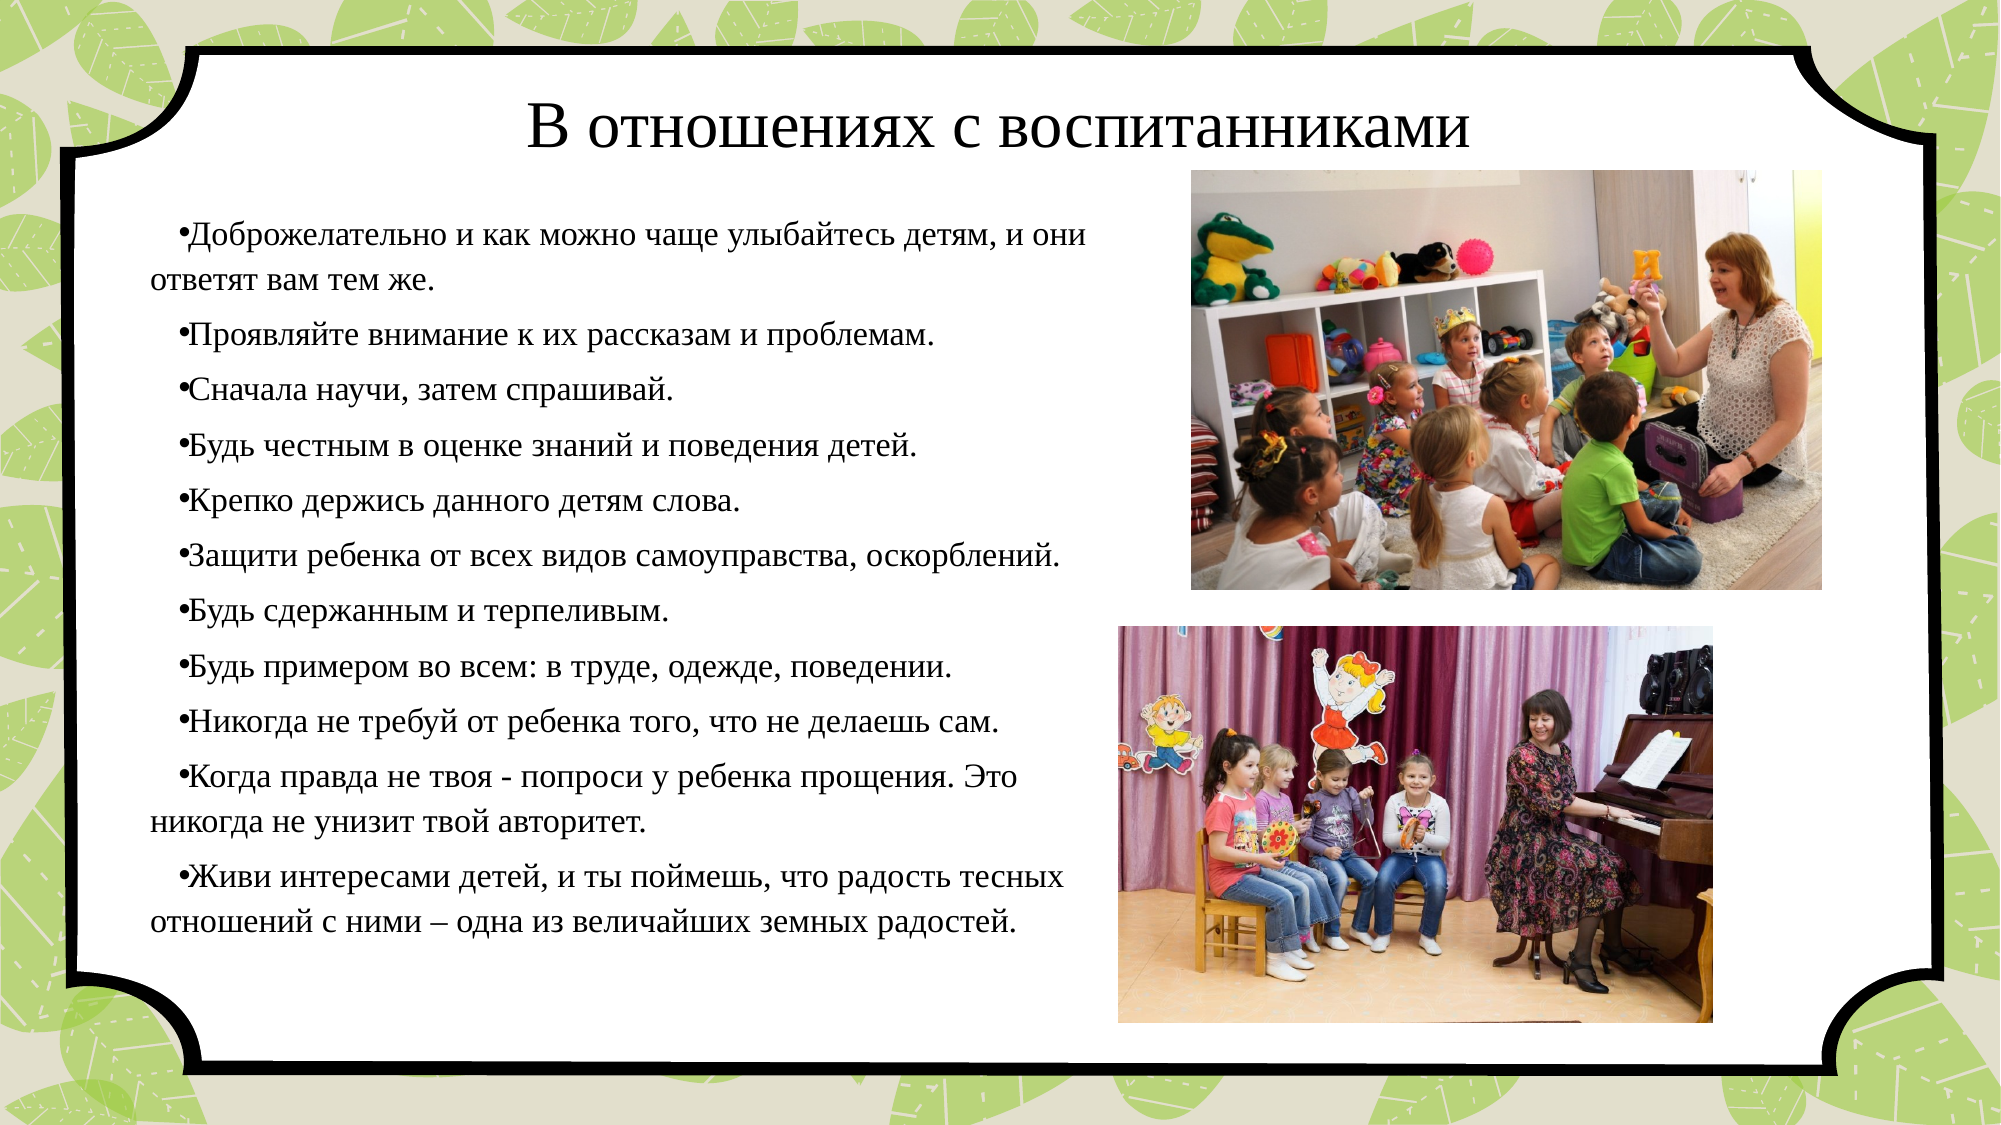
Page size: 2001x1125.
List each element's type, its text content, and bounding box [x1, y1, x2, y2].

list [1191, 169, 1822, 590]
list Доброжелательно и как можно чаще улыбайтесь детям, и они ответят вам тем же. Проявляйте внимание к их рассказам и проблемам. Сначала научи, затем спрашивай. Будь честным в оценке знаний и поведения детей. Крепко держись данного детям слова. Защити ребенка от всех видов самоуправства, оскорблений. Будь сдержанным и терпеливым. Будь примером во всем: в труде, одежде, поведении. Никогда не требуй от ребенка того, что не делаешь сам. Когда правда не твоя - попроси у ребенка прощения. Это никогда не унизит твой авторитет. Живи интересами детей, и ты поймешь, что радость тесных отношений с ними – одна из величайших земных радостей. [135, 199, 1110, 1014]
title В отношениях с воспитанниками [212, 74, 1788, 170]
picture [1118, 626, 1713, 1023]
